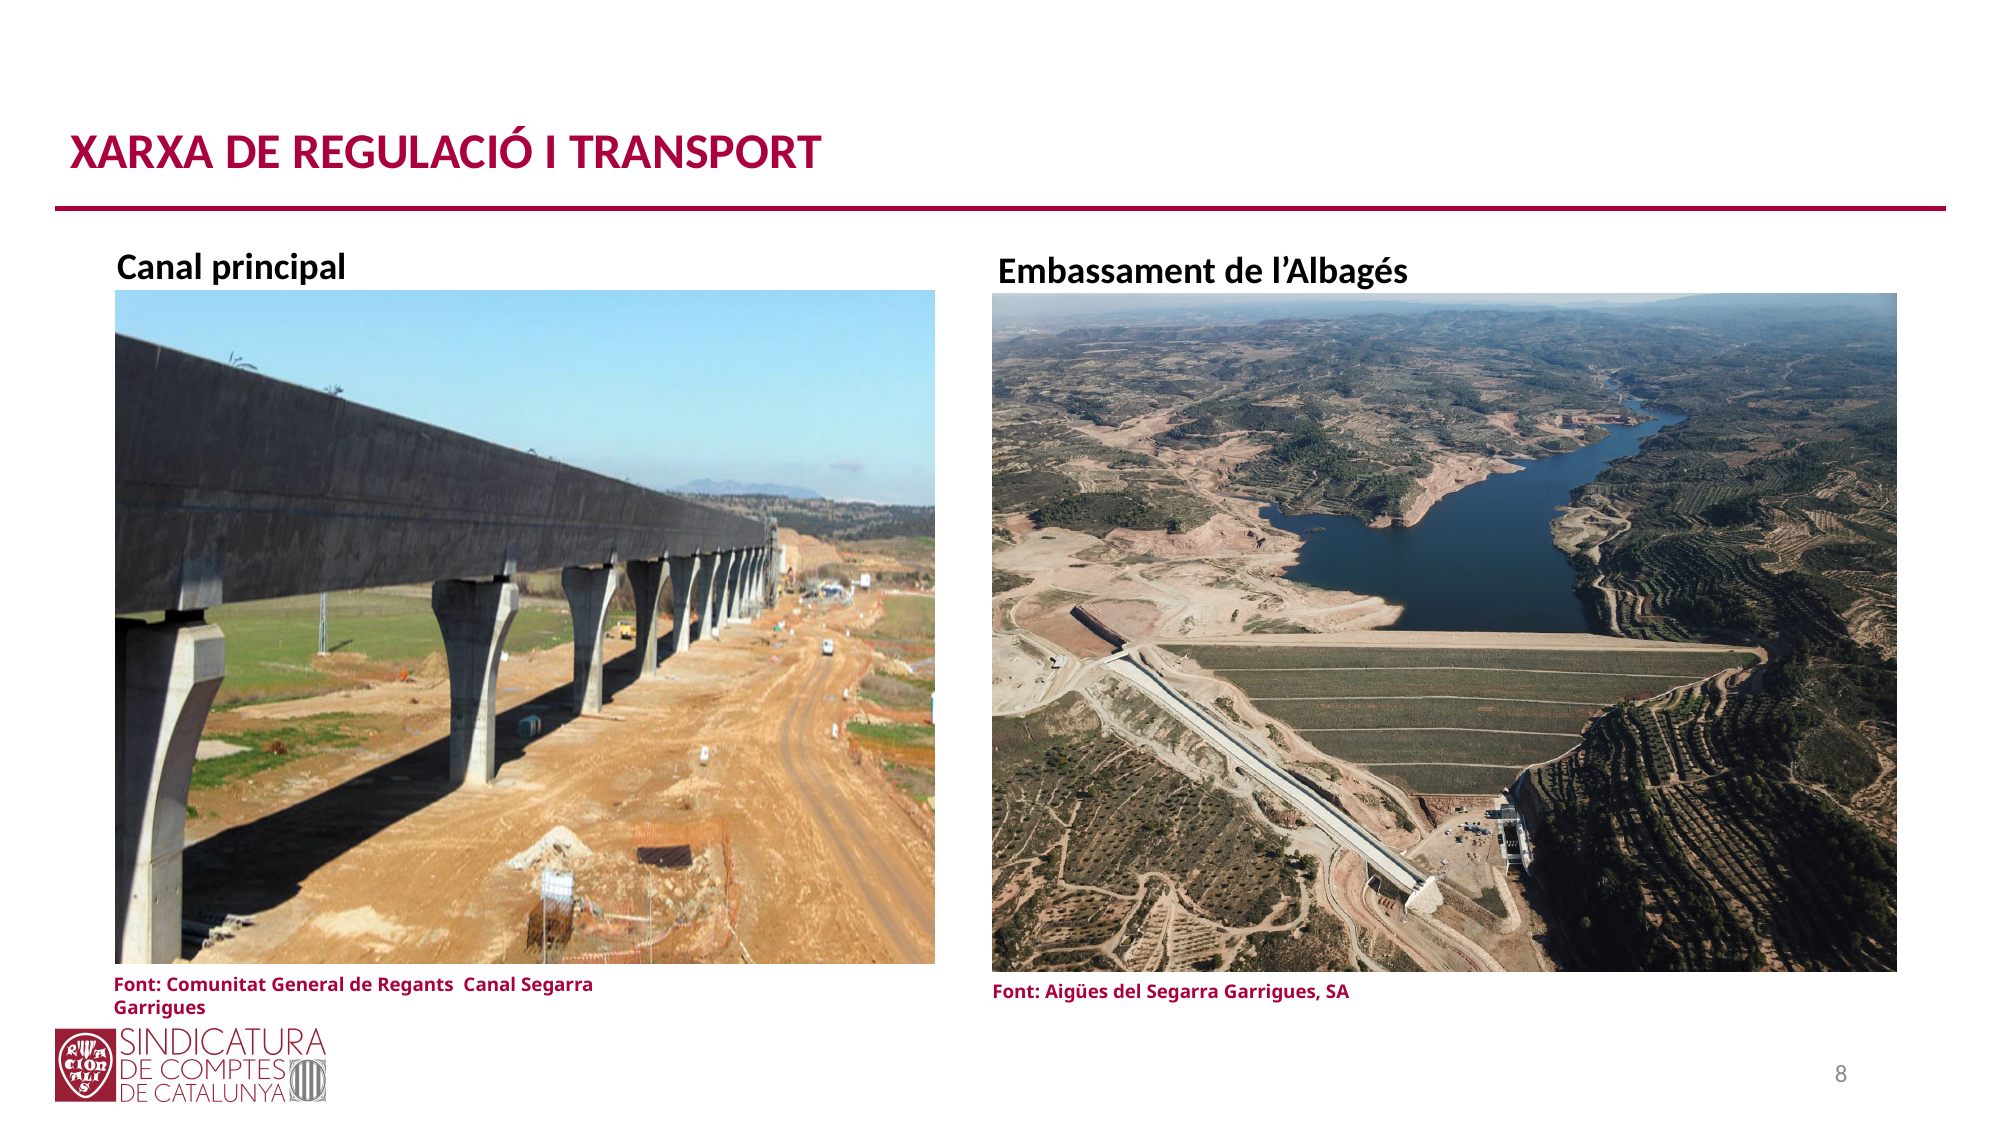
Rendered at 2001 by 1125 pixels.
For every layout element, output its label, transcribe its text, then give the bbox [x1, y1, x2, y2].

text_box Canal principal [102, 234, 618, 295]
picture [55, 1028, 326, 1102]
title XARXA DE REGULACIÓ I TRANSPORT [55, 91, 1946, 188]
text_box Embassament de l’Albagés [983, 238, 1503, 299]
text_box Font: Comunitat General de Regants Canal Segarra Garrigues [98, 965, 689, 1026]
slide_number 8 [1412, 1042, 1863, 1103]
text_box Font: Aigües del Segarra Garrigues, SA [977, 972, 1570, 1010]
picture [992, 293, 1897, 973]
picture [115, 290, 935, 964]
